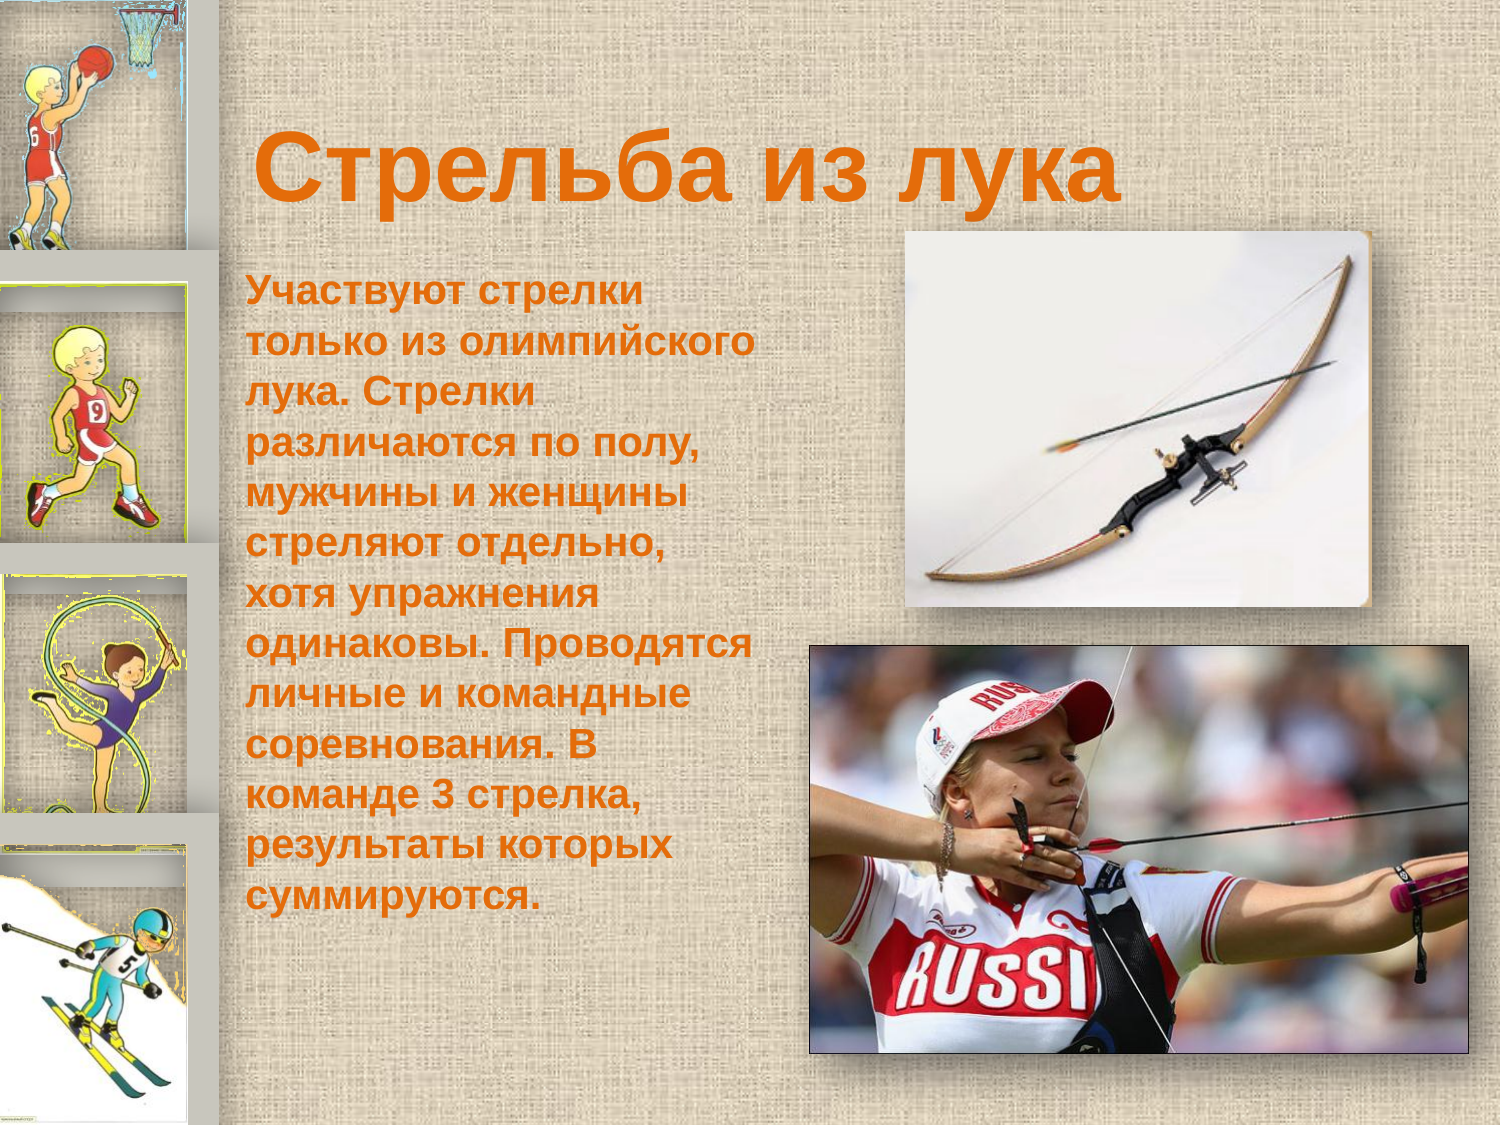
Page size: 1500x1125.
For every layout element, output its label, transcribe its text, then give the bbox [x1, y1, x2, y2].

picture [0, 281, 188, 543]
title Стрельба из лука [222, 90, 1152, 233]
picture [0, 844, 188, 1125]
picture [0, 574, 187, 813]
picture [0, 0, 188, 250]
list Участвуют стрелки только из олимпийского лука. Стрелки различаются по полу, мужчины и женщины стреляют отдельно, хотя упражнения одинаковы. Проводятся личные и командные соревнования. В команде 3 стрелка, результаты которых суммируются. [230, 255, 774, 998]
picture [219, 0, 1500, 1125]
